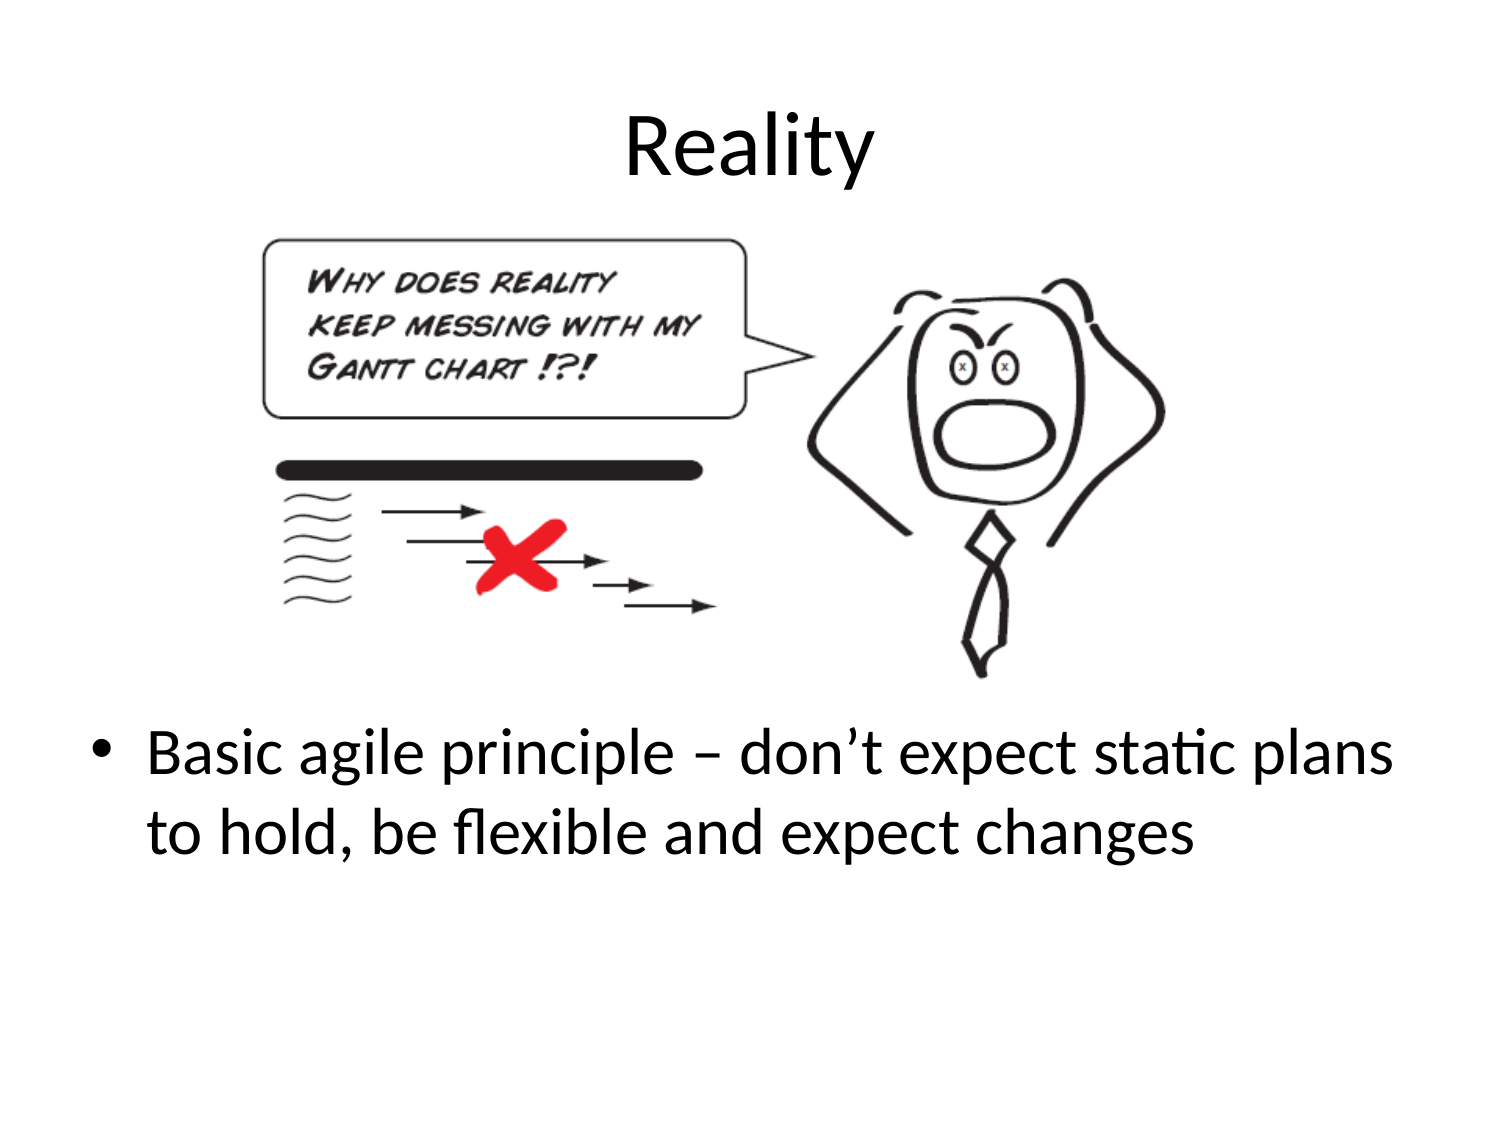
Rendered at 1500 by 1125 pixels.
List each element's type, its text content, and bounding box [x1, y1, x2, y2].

picture [249, 224, 1176, 690]
list Basic agile principle – don’t expect static plans to hold, be flexible and expect changes [75, 699, 1425, 1005]
title Reality [75, 45, 1425, 233]
